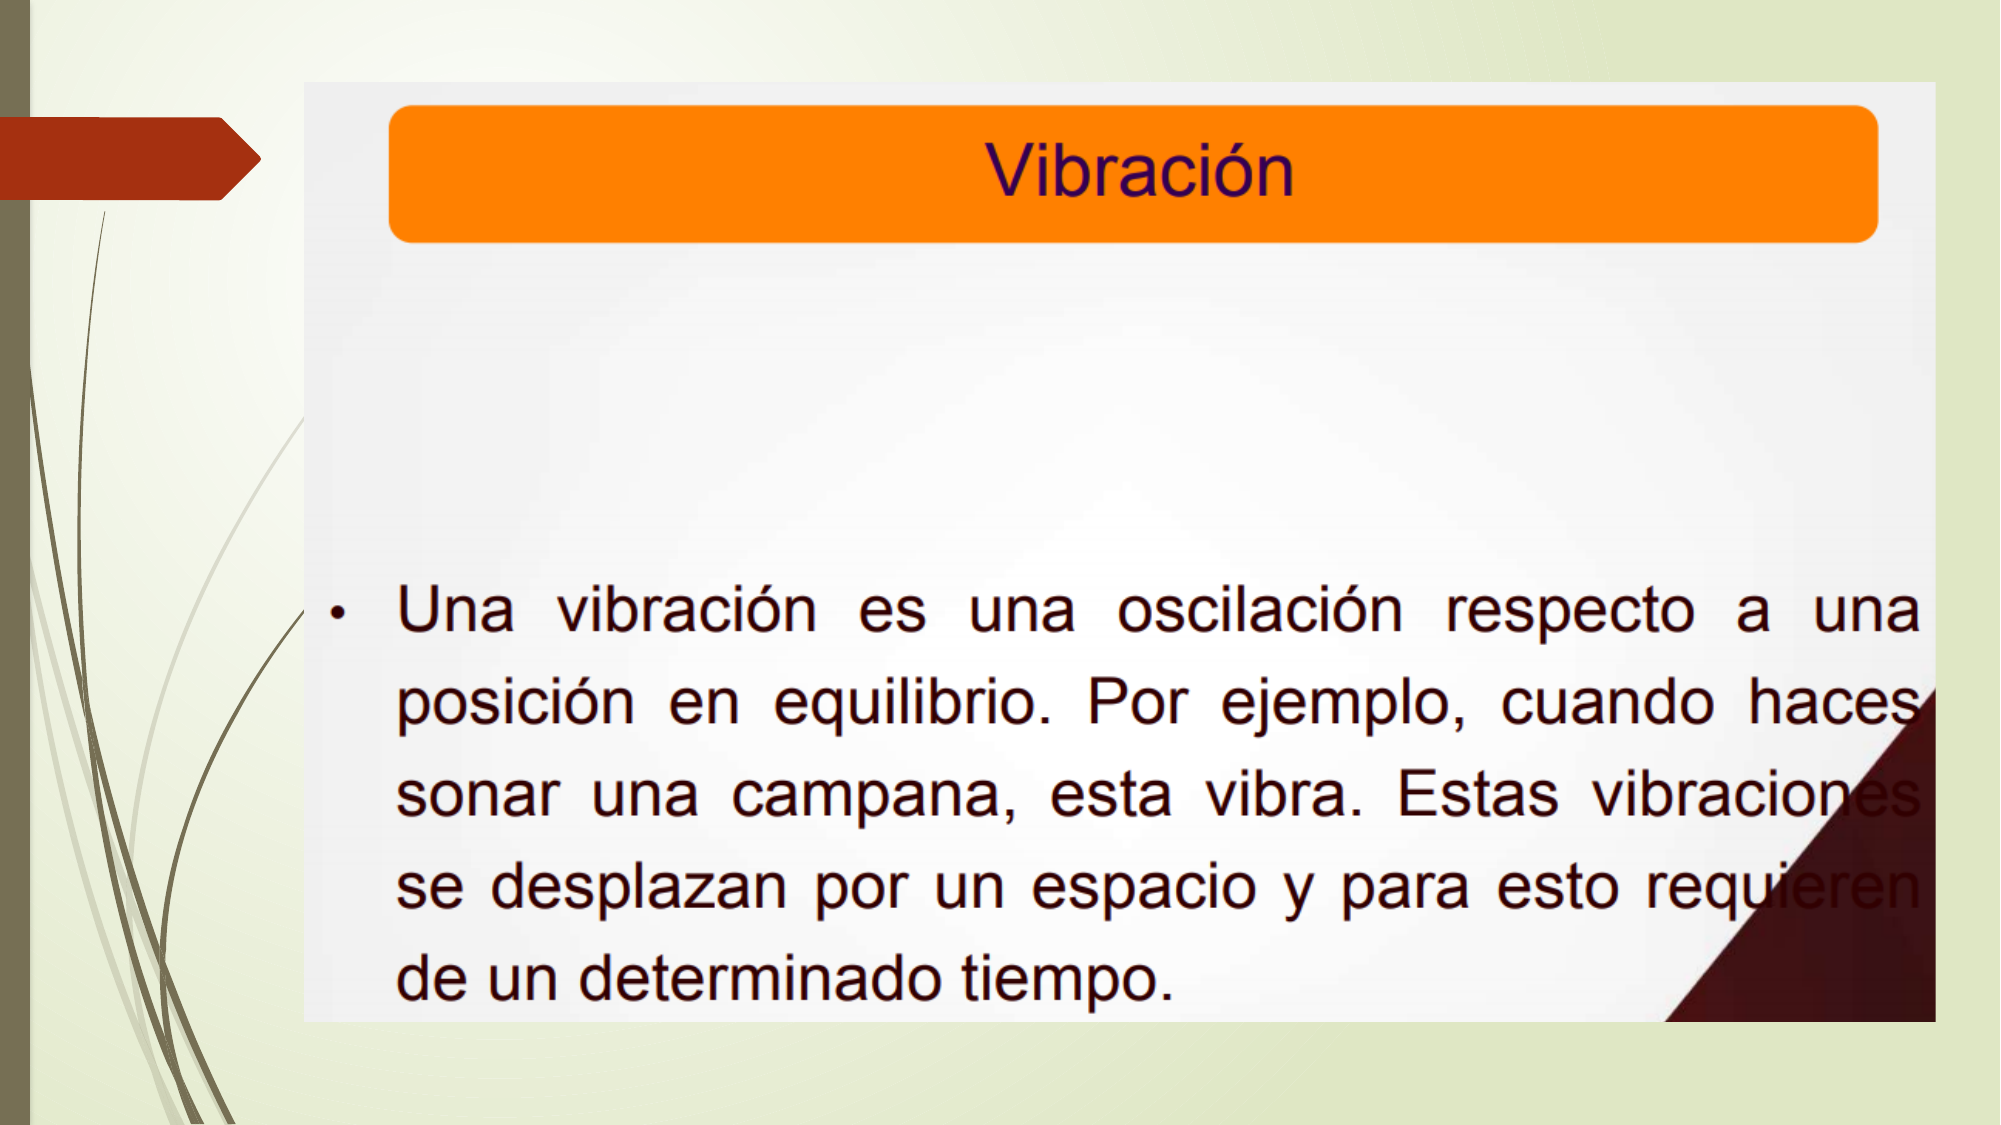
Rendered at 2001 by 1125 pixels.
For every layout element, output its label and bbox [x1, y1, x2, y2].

picture [303, 81, 1936, 1022]
